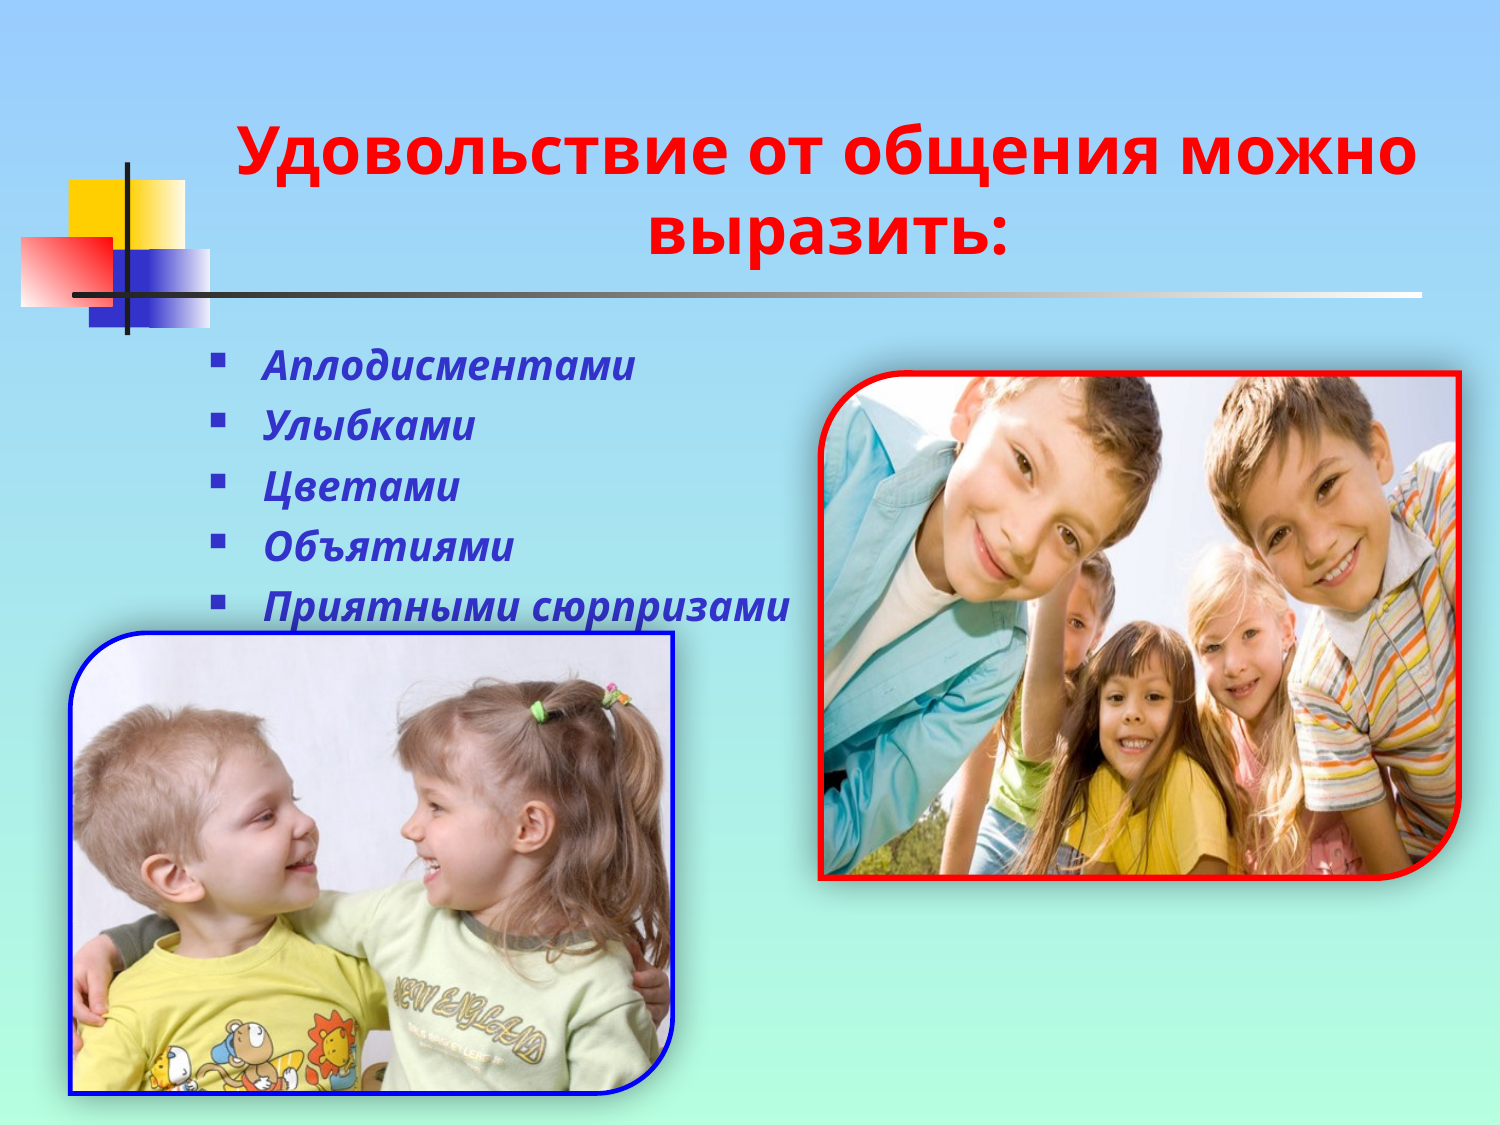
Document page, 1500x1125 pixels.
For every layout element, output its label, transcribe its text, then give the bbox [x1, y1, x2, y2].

picture [70, 632, 673, 1094]
title Удовольствие от общения можно выразить: [188, 34, 1468, 276]
picture [820, 373, 1459, 879]
list Аплодисментами Улыбками Цветами Объятиями Приятными сюрпризами [193, 330, 1470, 1007]
